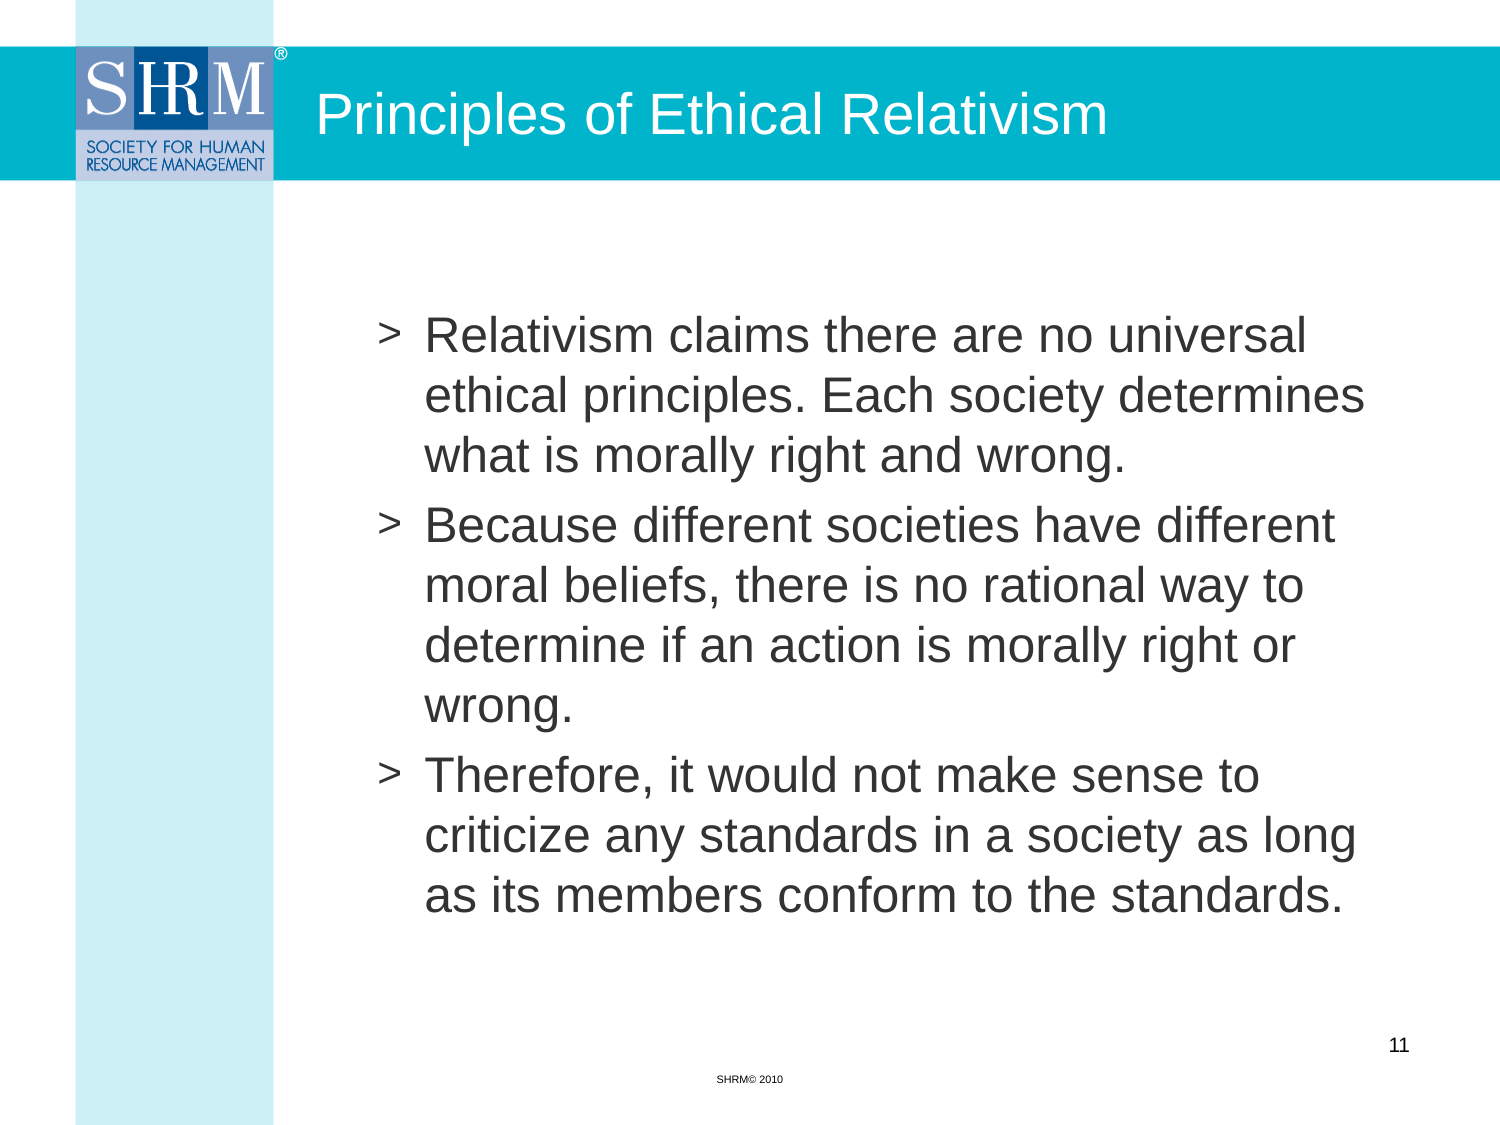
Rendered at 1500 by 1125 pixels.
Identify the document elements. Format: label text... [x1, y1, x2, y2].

picture [0, 0, 1500, 1125]
slide_number 11 [1074, 1024, 1426, 1103]
list Relativism claims there are no universal ethical principles. Each society determines what is morally right and wrong. Because different societies have different moral beliefs, there is no rational way to determine if an action is morally right or wrong. Therefore, it would not make sense to criticize any standards in a society as long as its members conform to the standards. [287, 224, 1426, 1006]
title Principles of Ethical Relativism [299, 0, 1426, 163]
footer SHRM© 2010 [512, 1062, 988, 1103]
